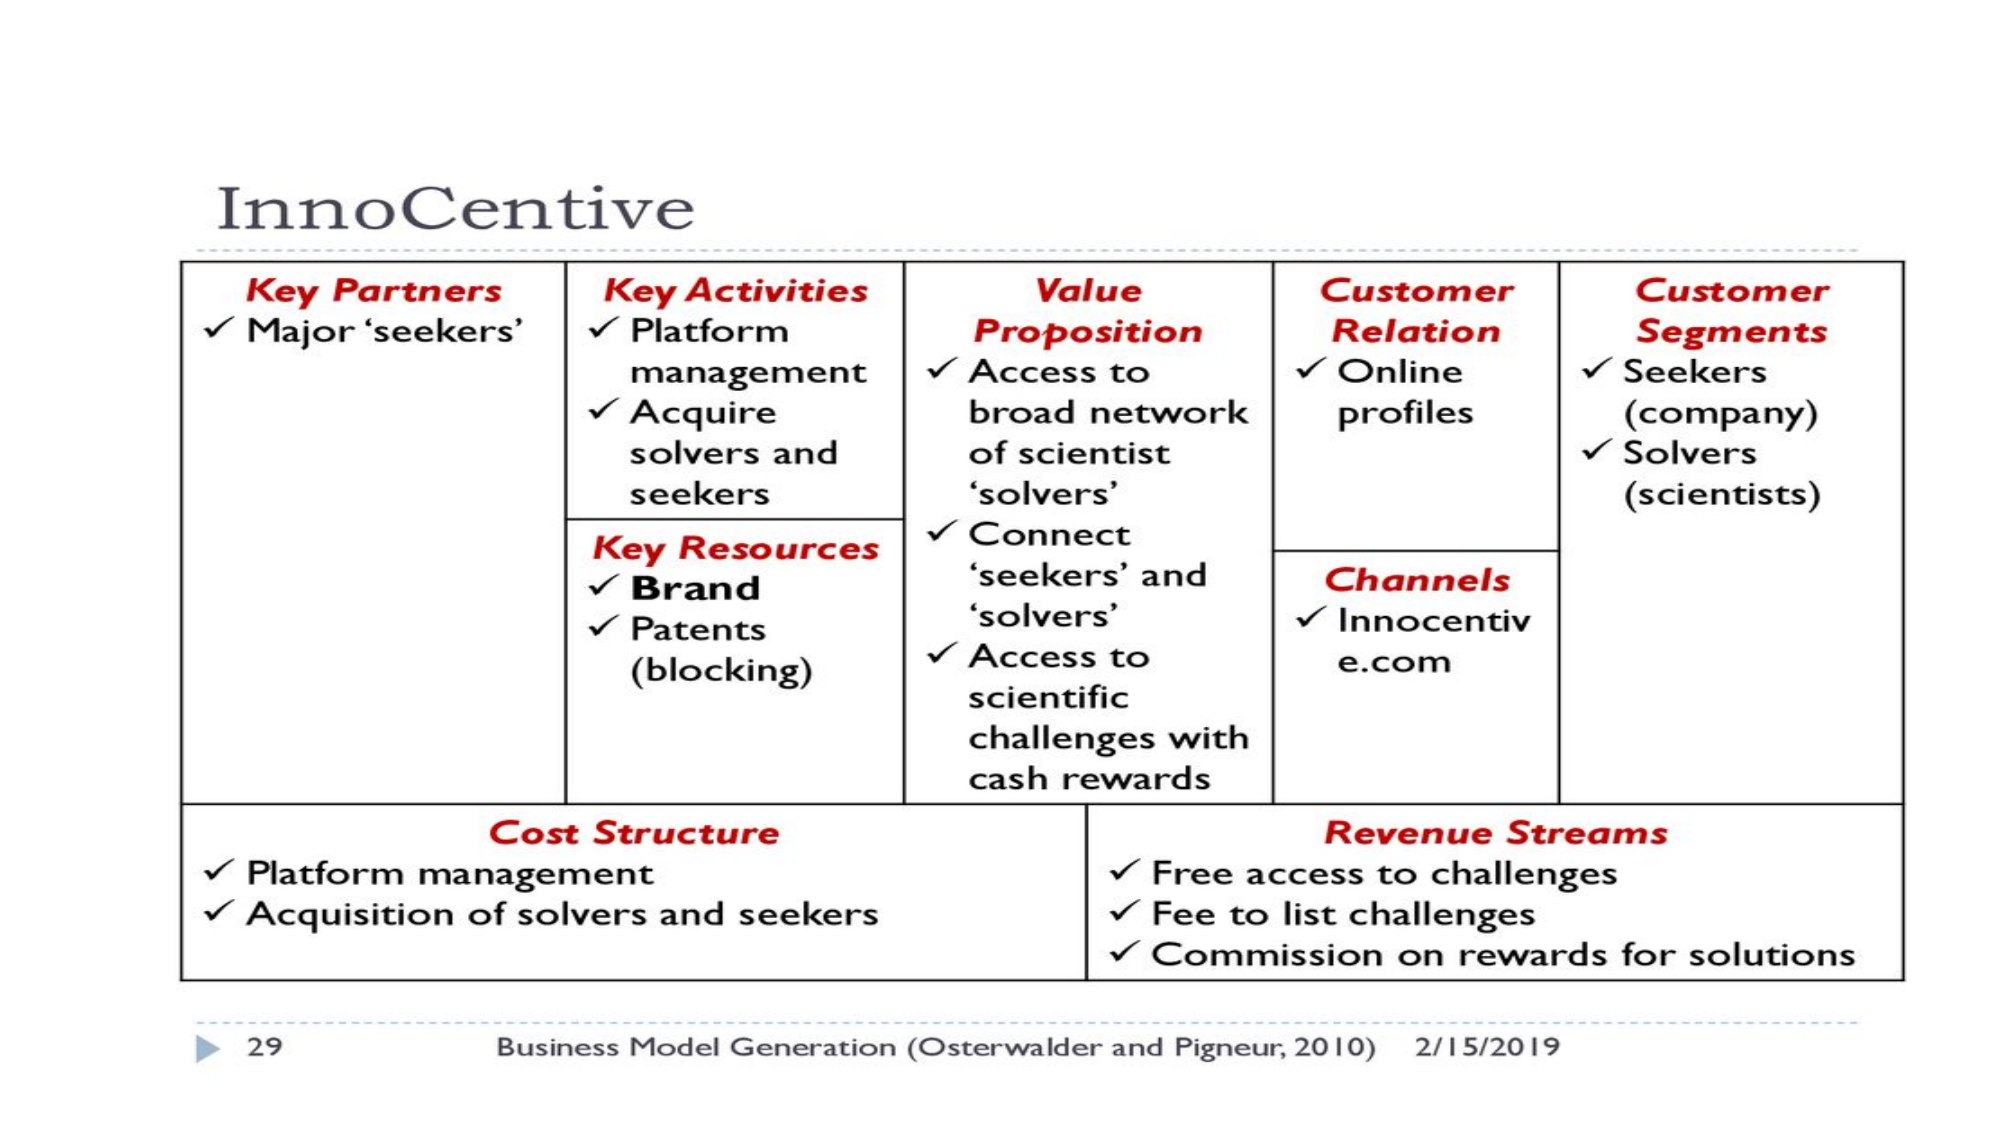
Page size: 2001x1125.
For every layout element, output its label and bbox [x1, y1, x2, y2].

picture [105, 81, 1950, 1098]
